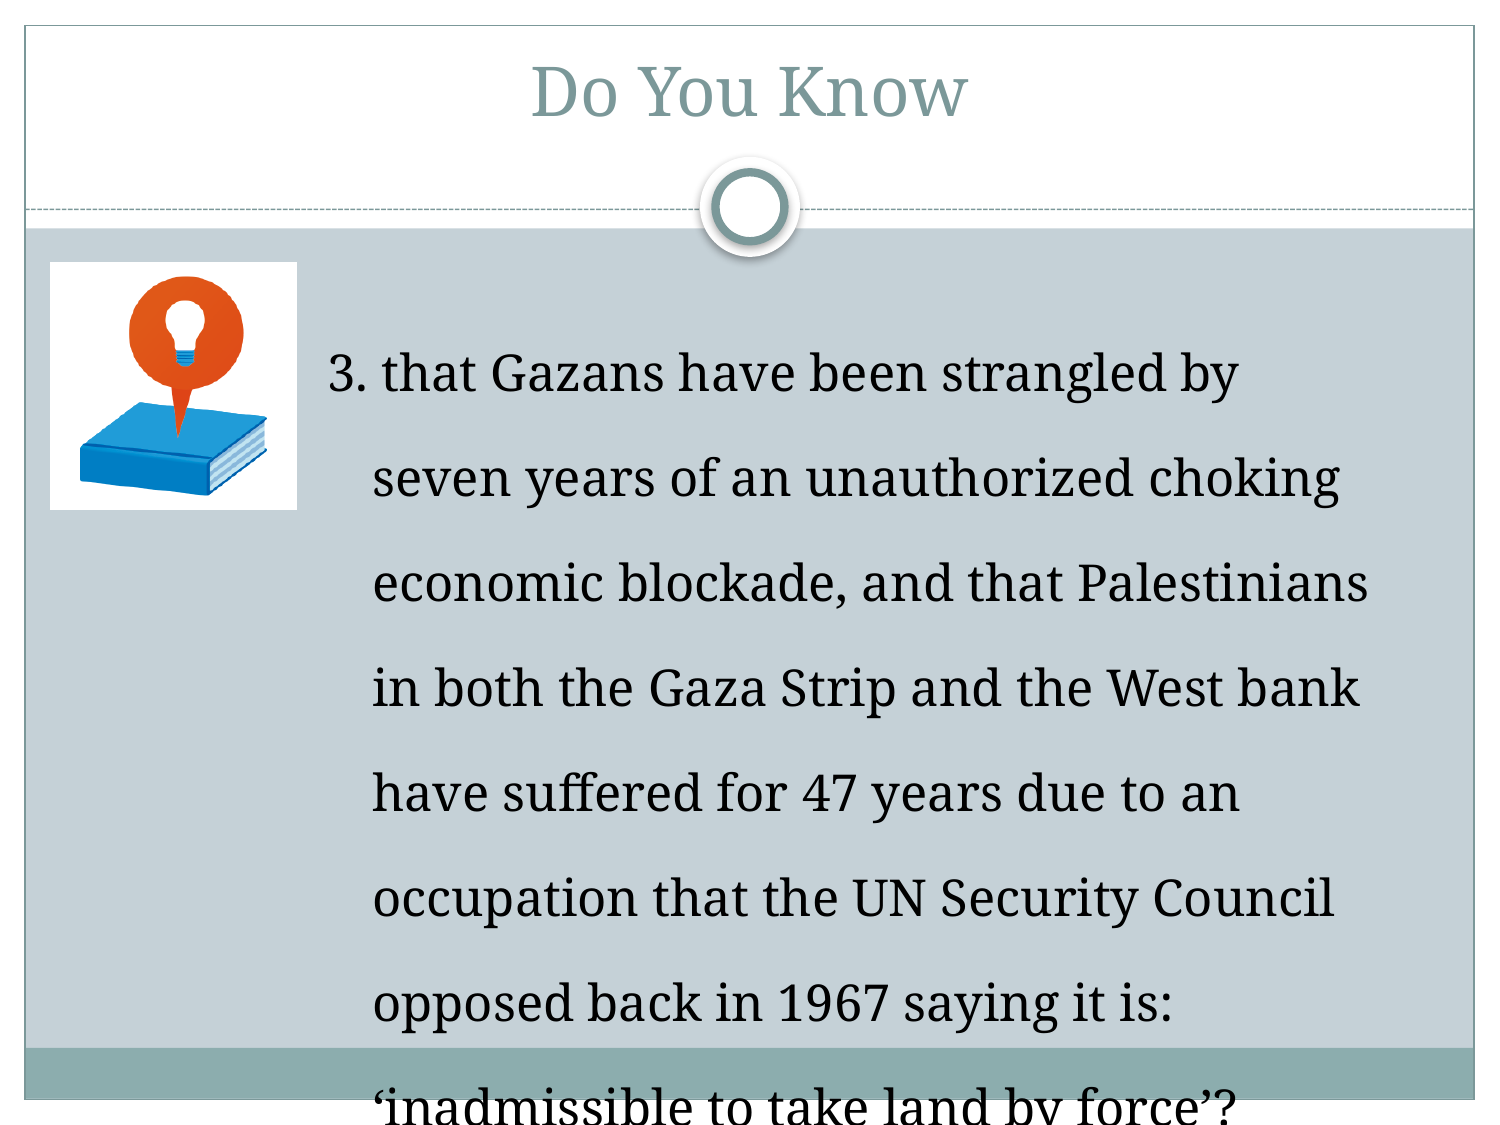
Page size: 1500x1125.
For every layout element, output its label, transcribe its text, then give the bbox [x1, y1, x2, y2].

picture [49, 262, 298, 510]
text_box Do You Know [74, 0, 1425, 138]
title [75, 138, 1425, 725]
list 3. that Gazans have been strangled by seven years of an unauthorized choking economic blockade, and that Palestinians in both the Gaza Strip and the West bank have suffered for 47 years due to an occupation that the UN Security Council opposed back in 1967 saying it is: ‘inadmissible to take land by force’? [312, 200, 1400, 1100]
